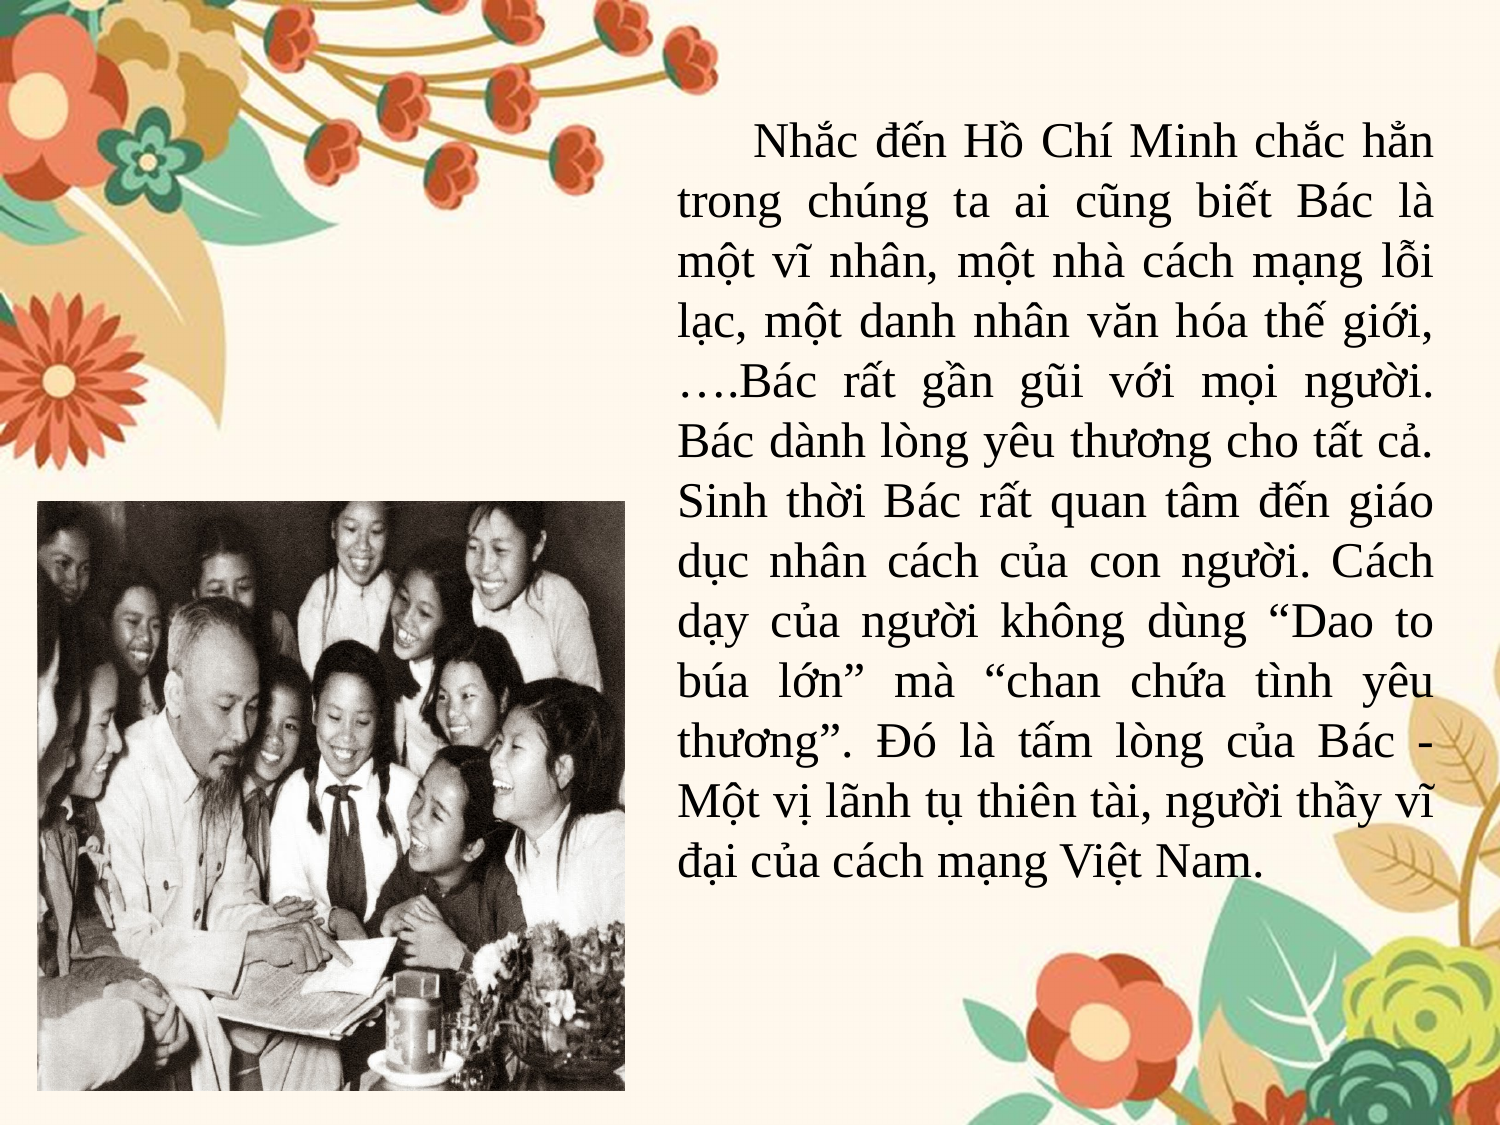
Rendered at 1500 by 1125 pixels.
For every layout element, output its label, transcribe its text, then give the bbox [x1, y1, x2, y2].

picture [0, 0, 1500, 1125]
text_box Nhắc đến Hồ Chí Minh chắc hẳn trong chúng ta ai cũng biết Bác là một vĩ nhân, một nhà cách mạng lỗi lạc, một danh nhân văn hóa thế giới,….Bác rất gần gũi với mọi người. Bác dành lòng yêu thương cho tất cả. Sinh thời Bác rất quan tâm đến giáo dục nhân cách của con người. Cách dạy của người không dùng “Dao to búa lớn” mà “chan chứa tình yêu thương”. Đó là tấm lòng của Bác - Một vị lãnh tụ thiên tài, người thầy vĩ đại của cách mạng Việt Nam. [662, 99, 1450, 895]
